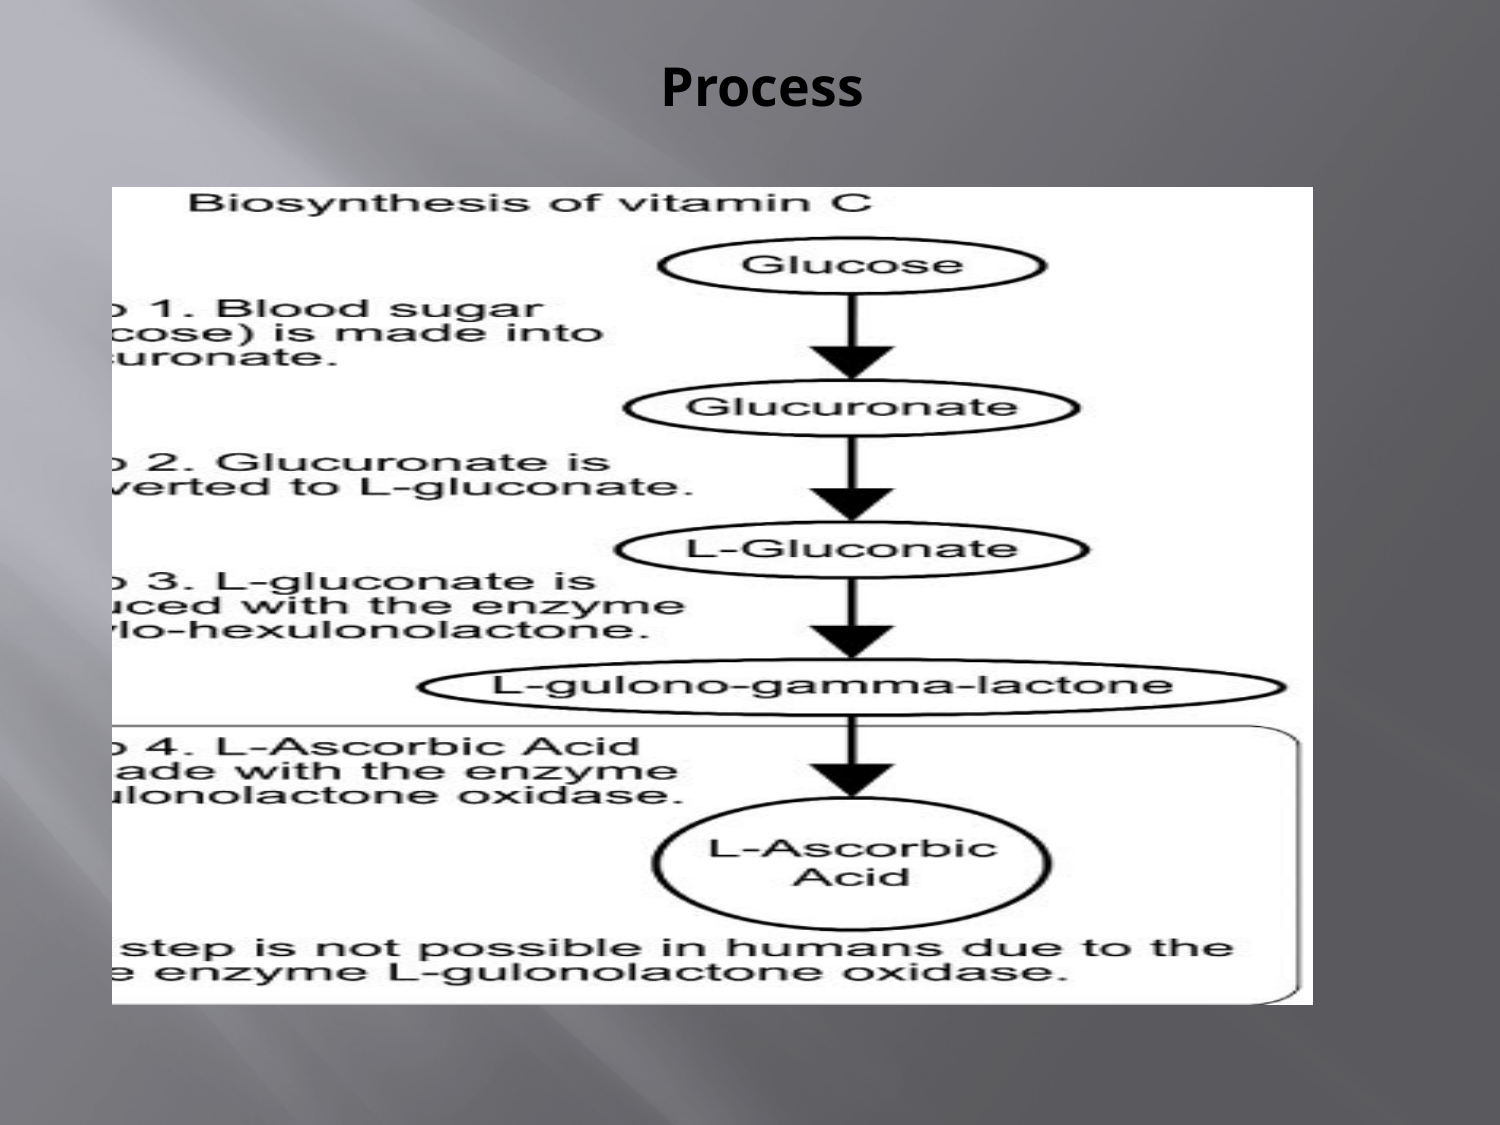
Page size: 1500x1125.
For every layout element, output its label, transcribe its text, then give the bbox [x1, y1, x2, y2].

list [112, 187, 1313, 1006]
title Process [99, 45, 1425, 125]
